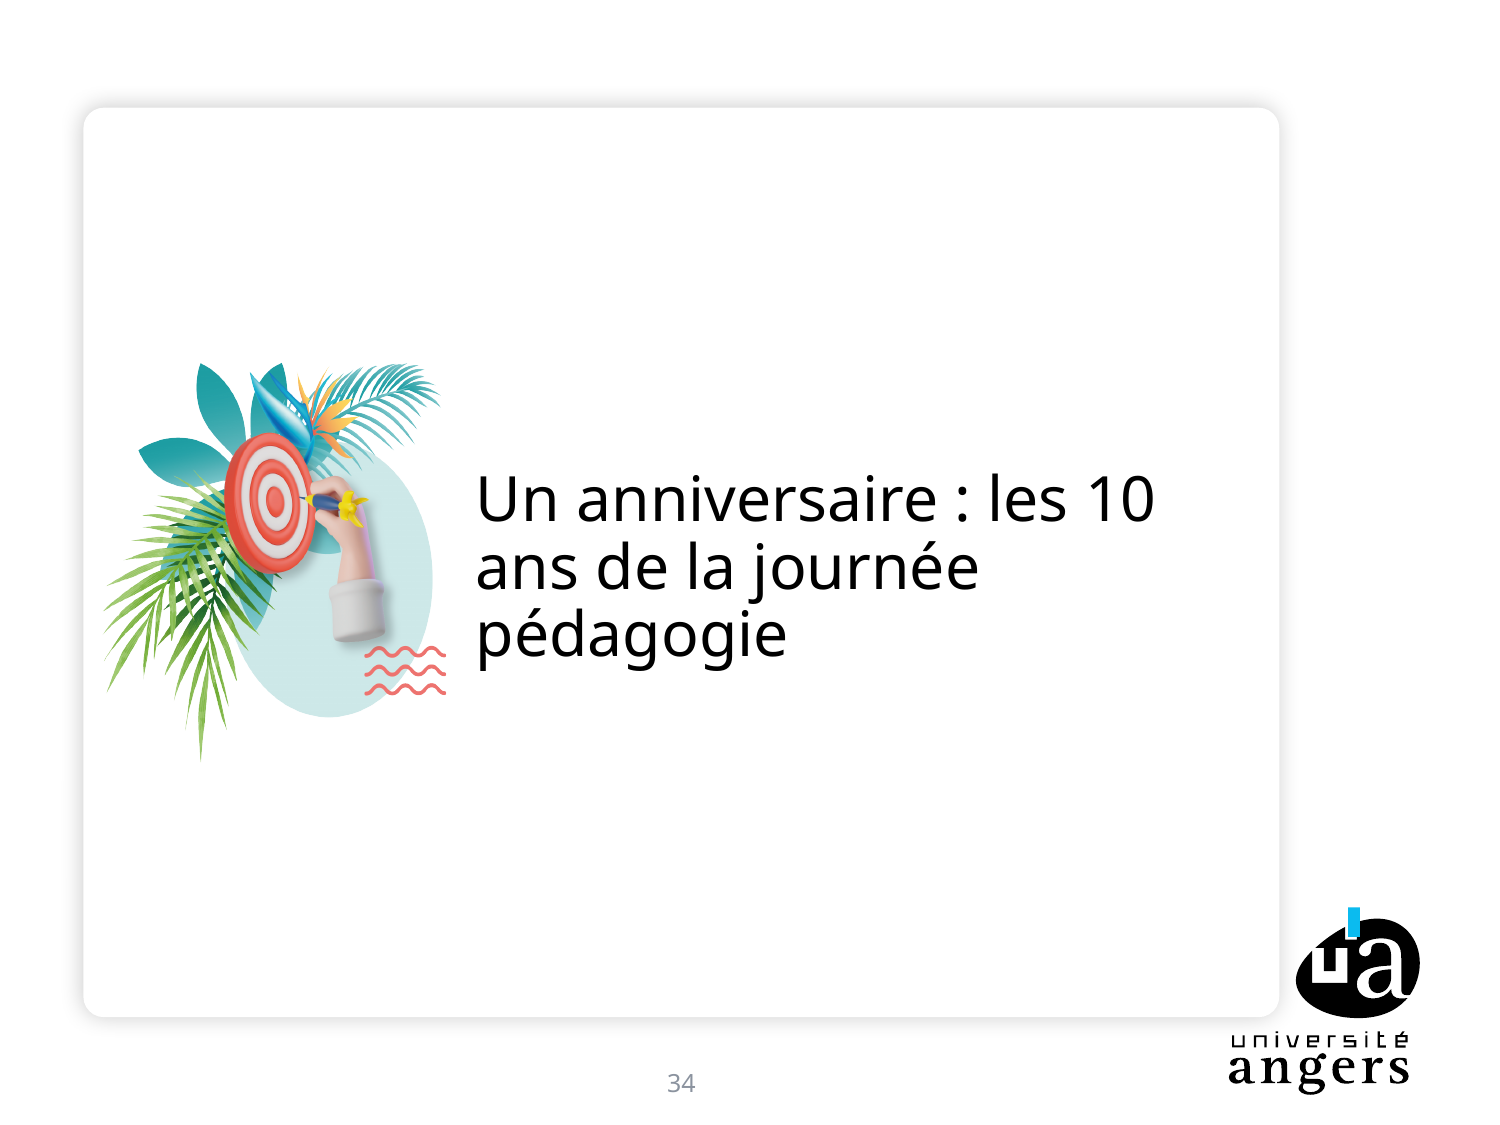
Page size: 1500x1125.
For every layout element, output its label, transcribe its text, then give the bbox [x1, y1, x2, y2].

slide_number 34 [83, 1058, 1280, 1112]
picture [97, 338, 449, 787]
title Un anniversaire : les 10 ans de la journée pédagogie [460, 266, 1227, 872]
